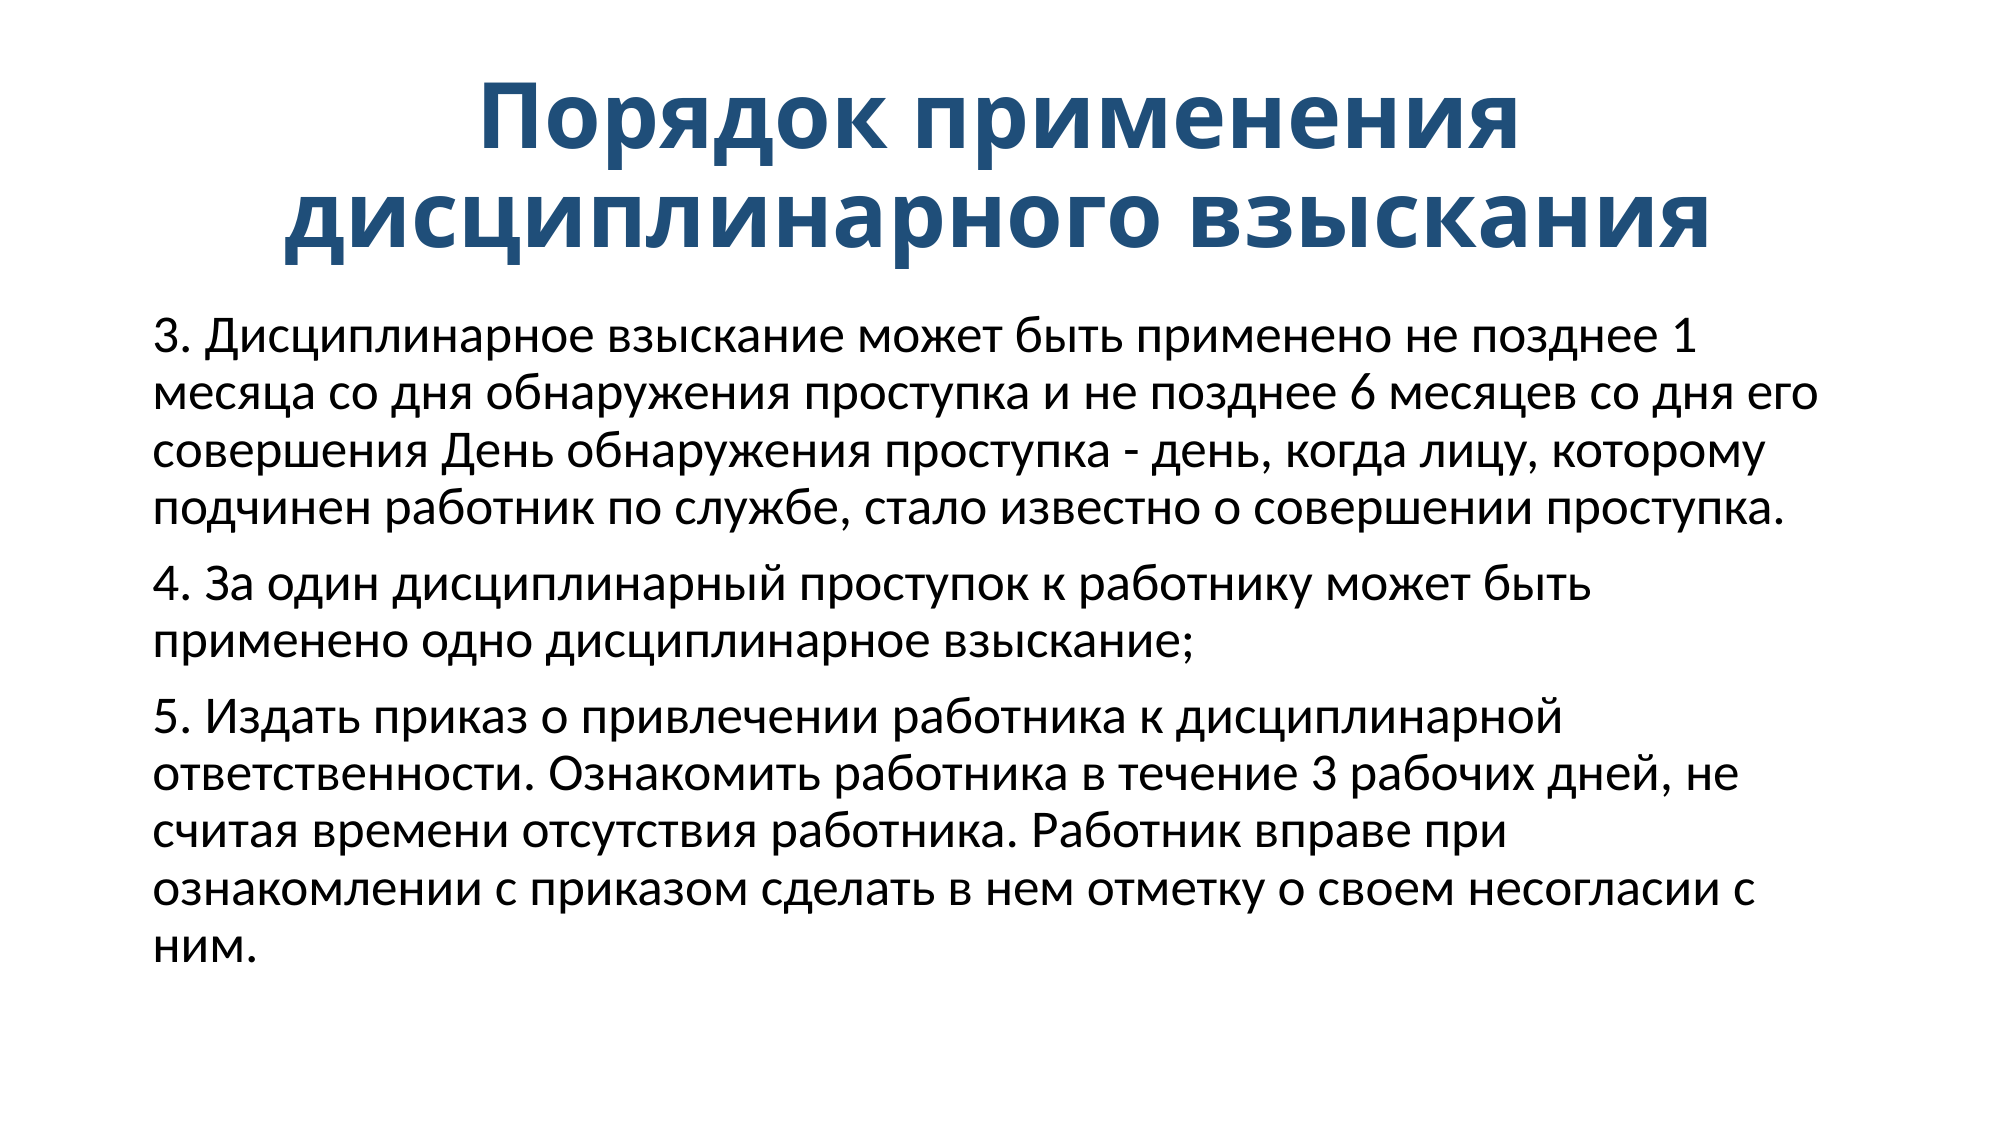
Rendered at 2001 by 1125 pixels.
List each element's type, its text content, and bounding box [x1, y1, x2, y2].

list 3. Дисциплинарное взыскание может быть применено не позднее 1 месяца со дня обнаружения проступка и не позднее 6 месяцев со дня его совершения День обнаружения проступка - день, когда лицу, которому подчинен работник по службе, стало известно о совершении проступка. 4. За один дисциплинарный проступок к работнику может быть применено одно дисциплинарное взыскание; 5. Издать приказ о привлечении работника к дисциплинарной ответственности. Ознакомить работника в течение 3 рабочих дней, не считая времени отсутствия работника. Работник вправе при ознакомлении с приказом сделать в нем отметку о своем несогласии с ним. [137, 299, 1863, 1014]
title Порядок применения дисциплинарного взыскания [137, 59, 1863, 278]
